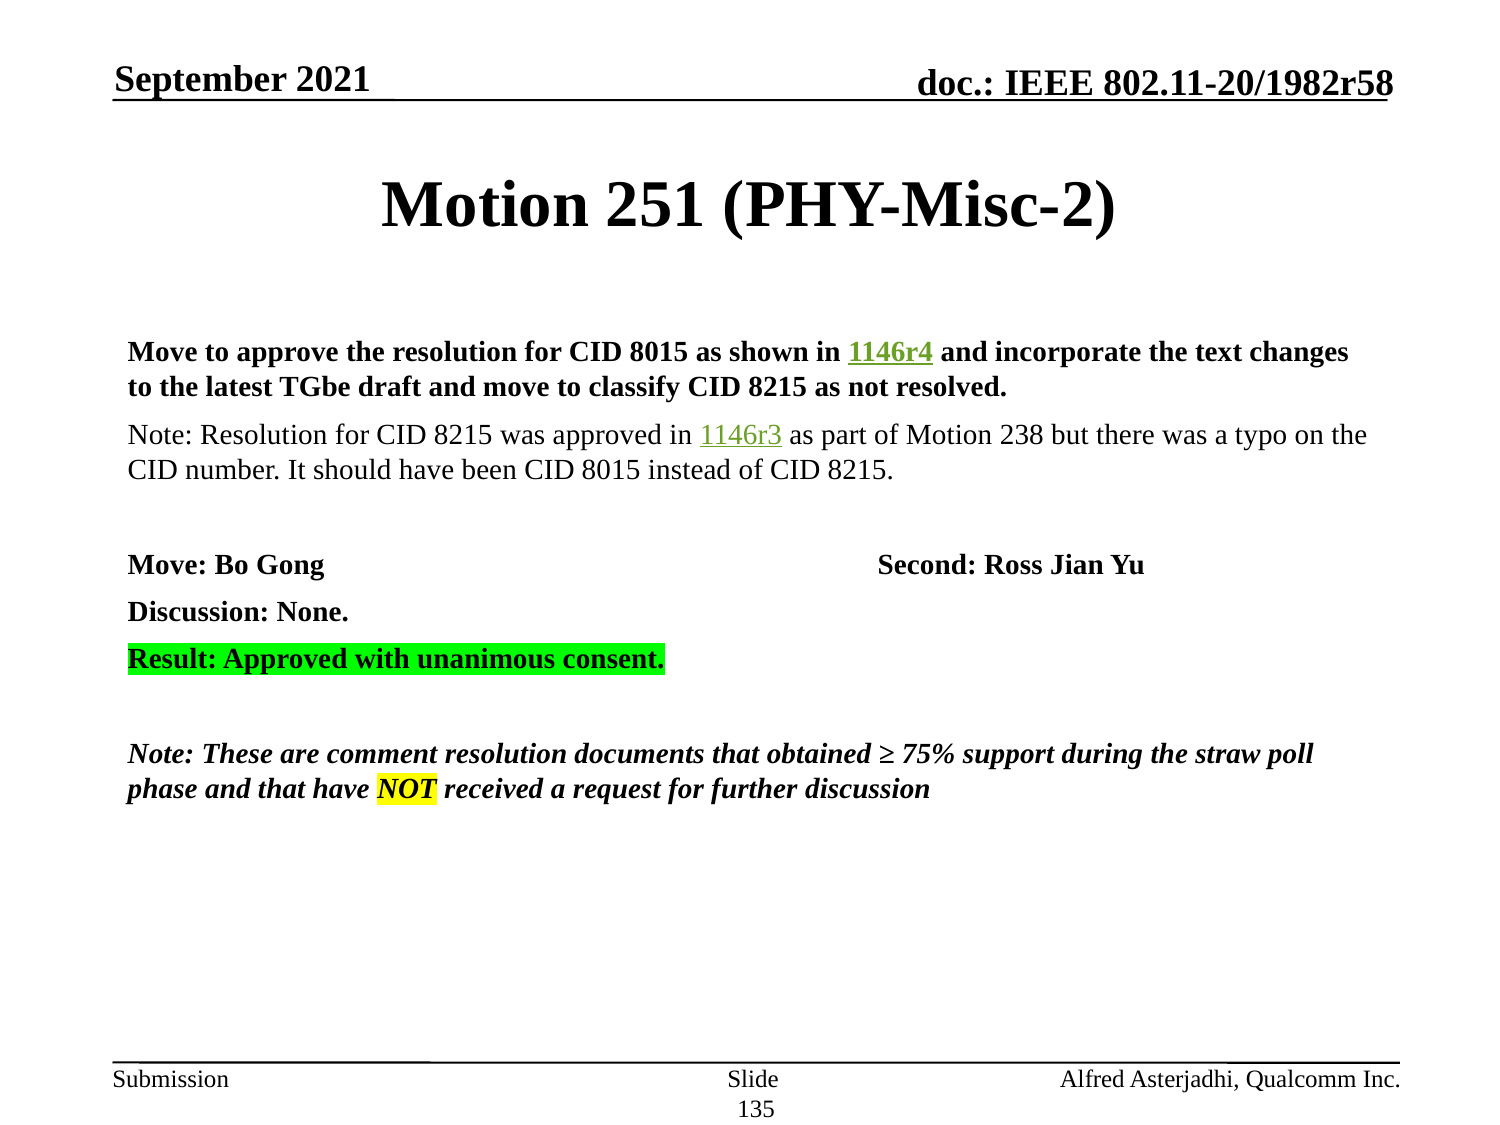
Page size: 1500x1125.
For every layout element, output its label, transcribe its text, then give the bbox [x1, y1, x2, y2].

title Motion 251 (PHY-Misc-2) [112, 112, 1388, 288]
footer Alfred Asterjadhi, Qualcomm Inc. [878, 1061, 1402, 1093]
slide_number Slide 135 [712, 1061, 800, 1123]
list Move to approve the resolution for CID 8015 as shown in 1146r4 and incorporate the text changes to the latest TGbe draft and move to classify CID 8215 as not resolved. Note: Resolution for CID 8215 was approved in 1146r3 as part of Motion 238 but there was a typo on the CID number. It should have been CID 8015 instead of CID 8215. Move: Bo Gong Second: Ross Jian Yu Discussion: None. Result: Approved with unanimous consent. Note: These are comment resolution documents that obtained ≥ 75% support during the straw poll phase and that have NOT received a request for further discussion [112, 324, 1388, 1063]
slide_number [114, 54, 423, 100]
